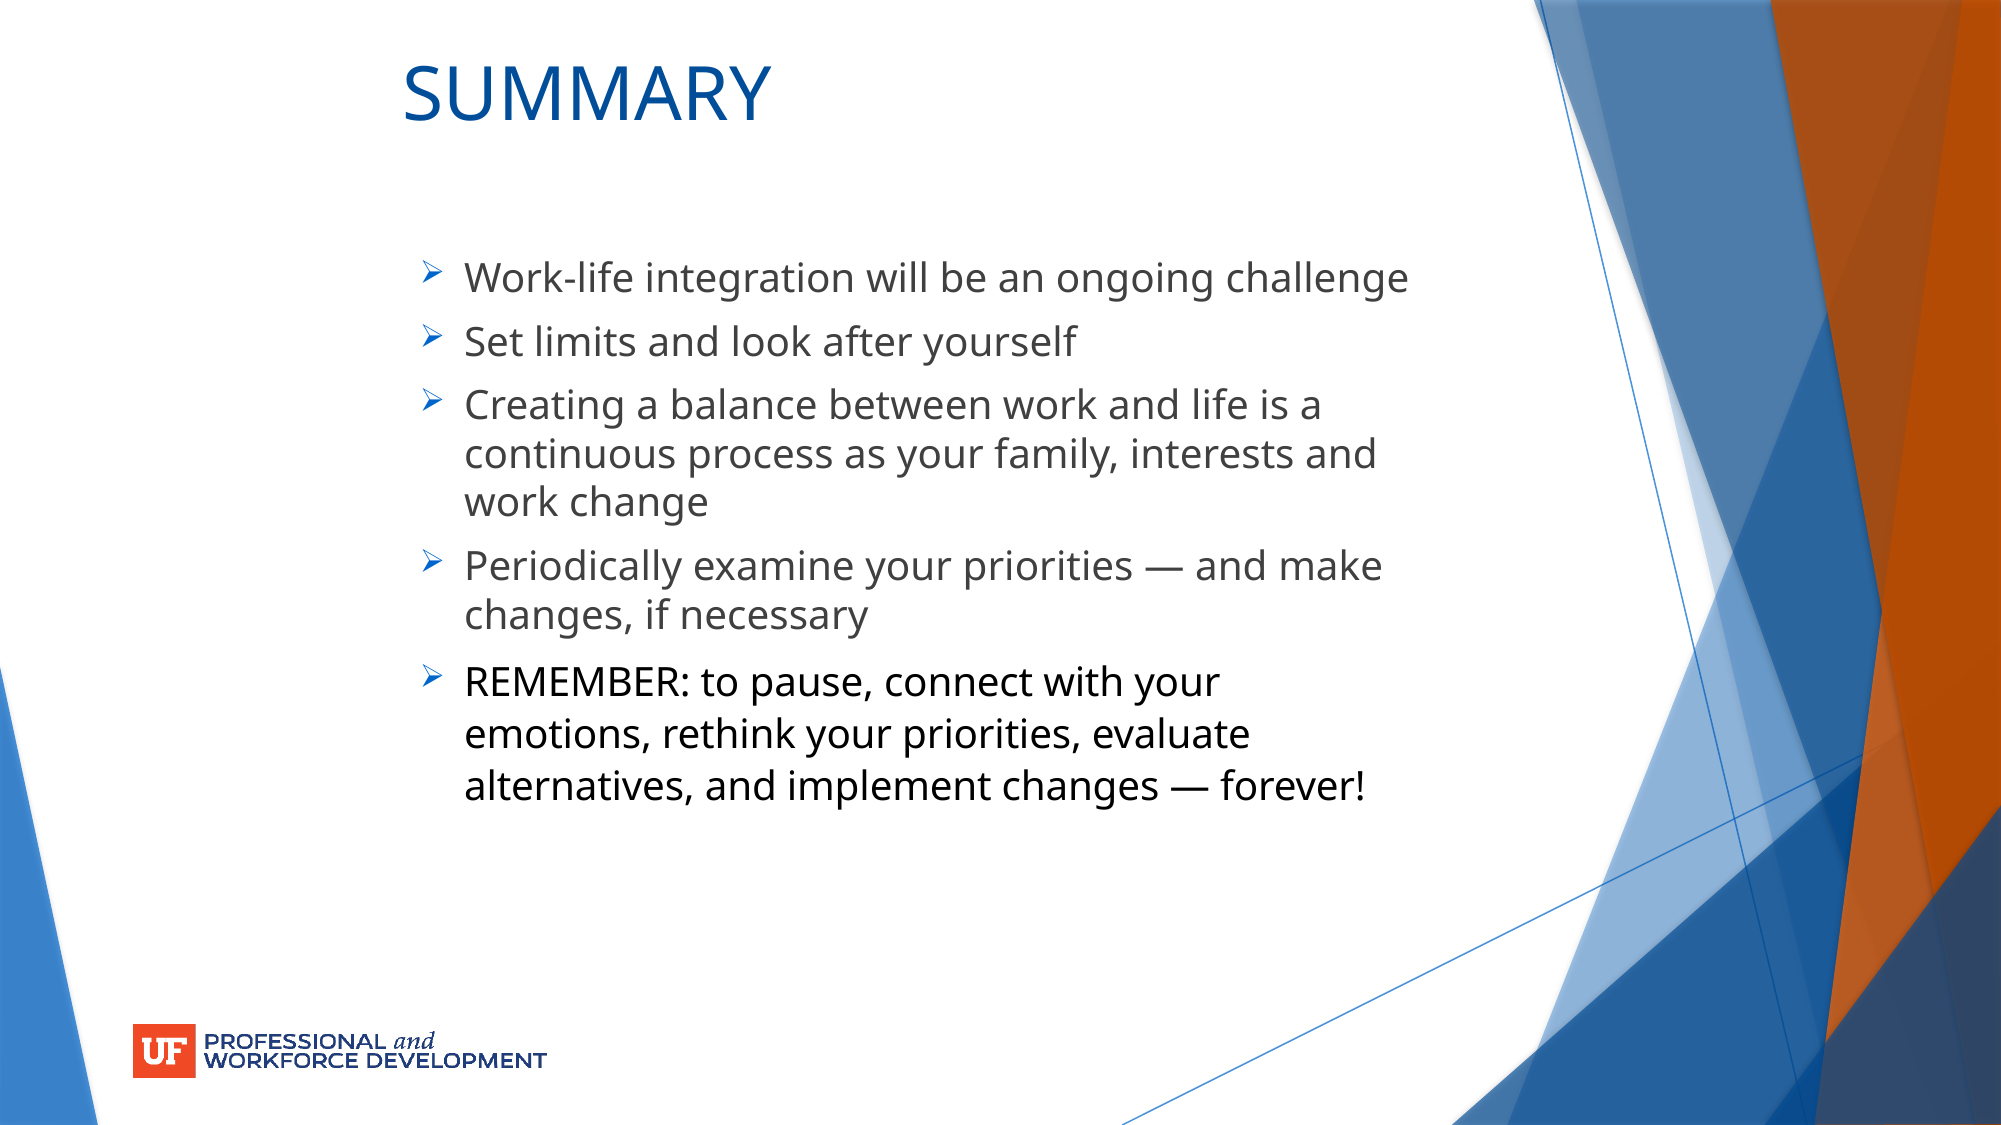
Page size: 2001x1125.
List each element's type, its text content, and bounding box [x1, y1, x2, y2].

picture [133, 1024, 552, 1078]
list Work-life integration will be an ongoing challenge Set limits and look after yourself Creating a balance between work and life is a continuous process as your family, interests and work change Periodically examine your priorities — and make changes, if necessary REMEMBER: to pause, connect with your emotions, rethink your priorities, evaluate alternatives, and implement changes — forever! [387, 244, 1429, 881]
title SUMMARY [387, 37, 1178, 244]
